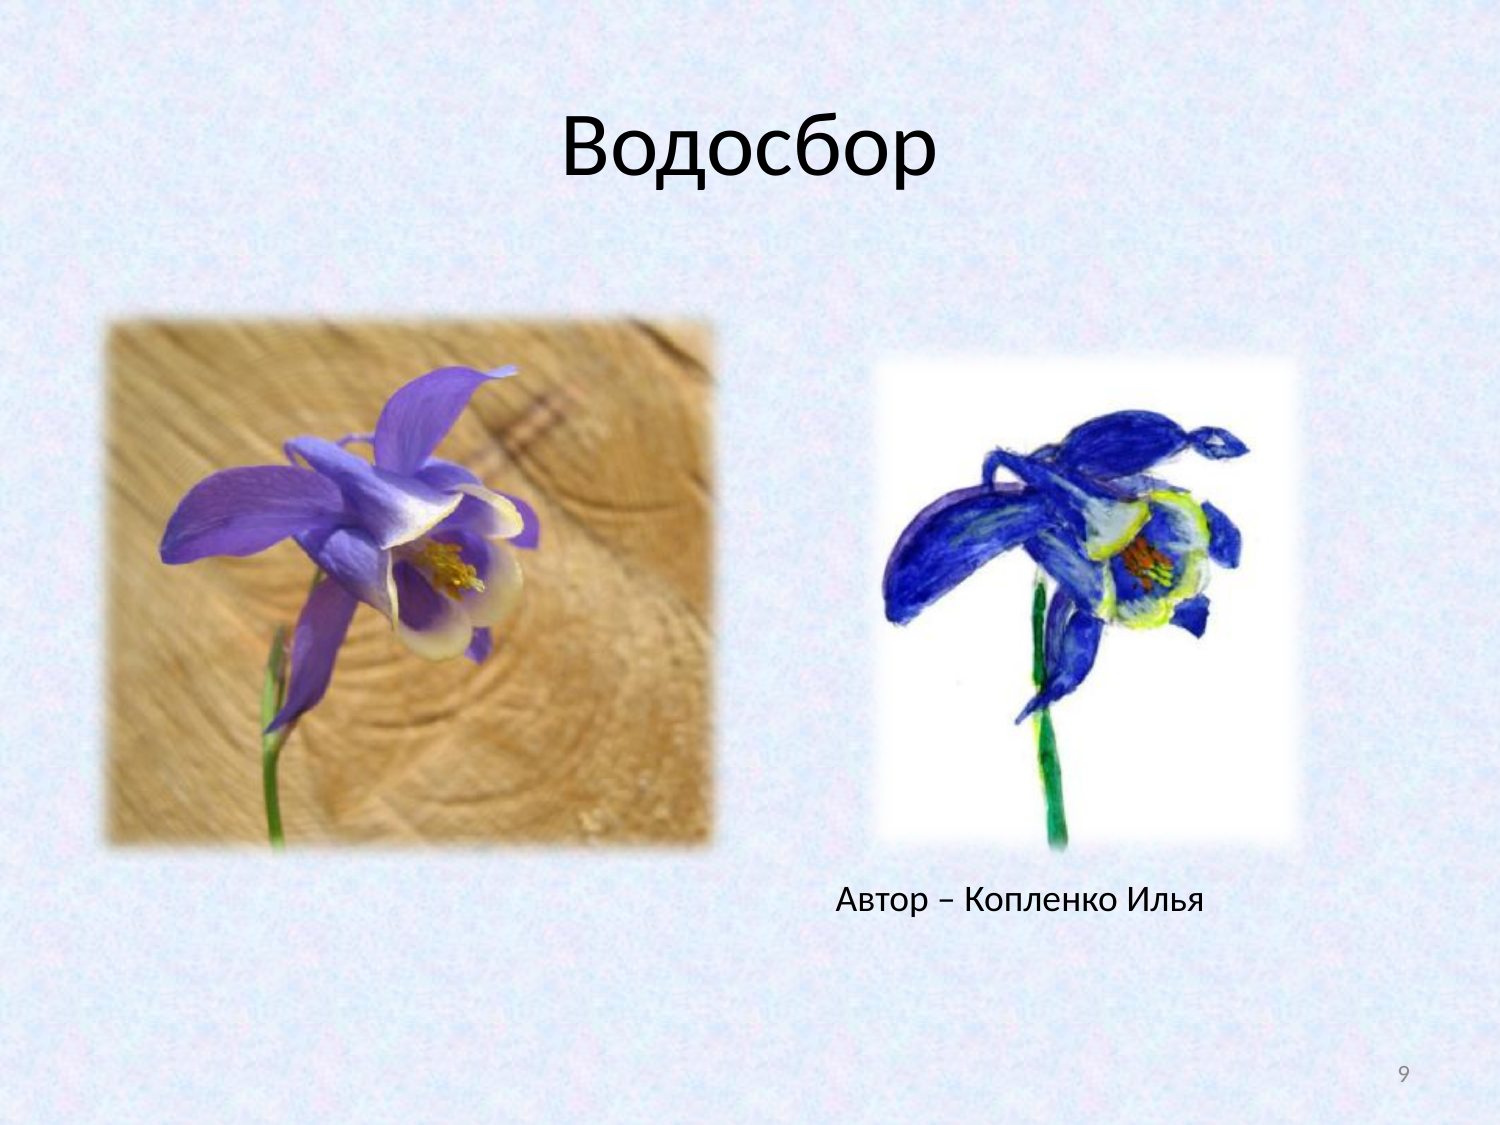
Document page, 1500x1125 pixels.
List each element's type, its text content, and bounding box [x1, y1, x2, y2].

text_box Автор – Копленко Илья [820, 866, 1471, 926]
title Водосбор [75, 45, 1425, 233]
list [856, 337, 1318, 862]
slide_number 9 [1074, 1042, 1425, 1103]
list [88, 302, 730, 864]
